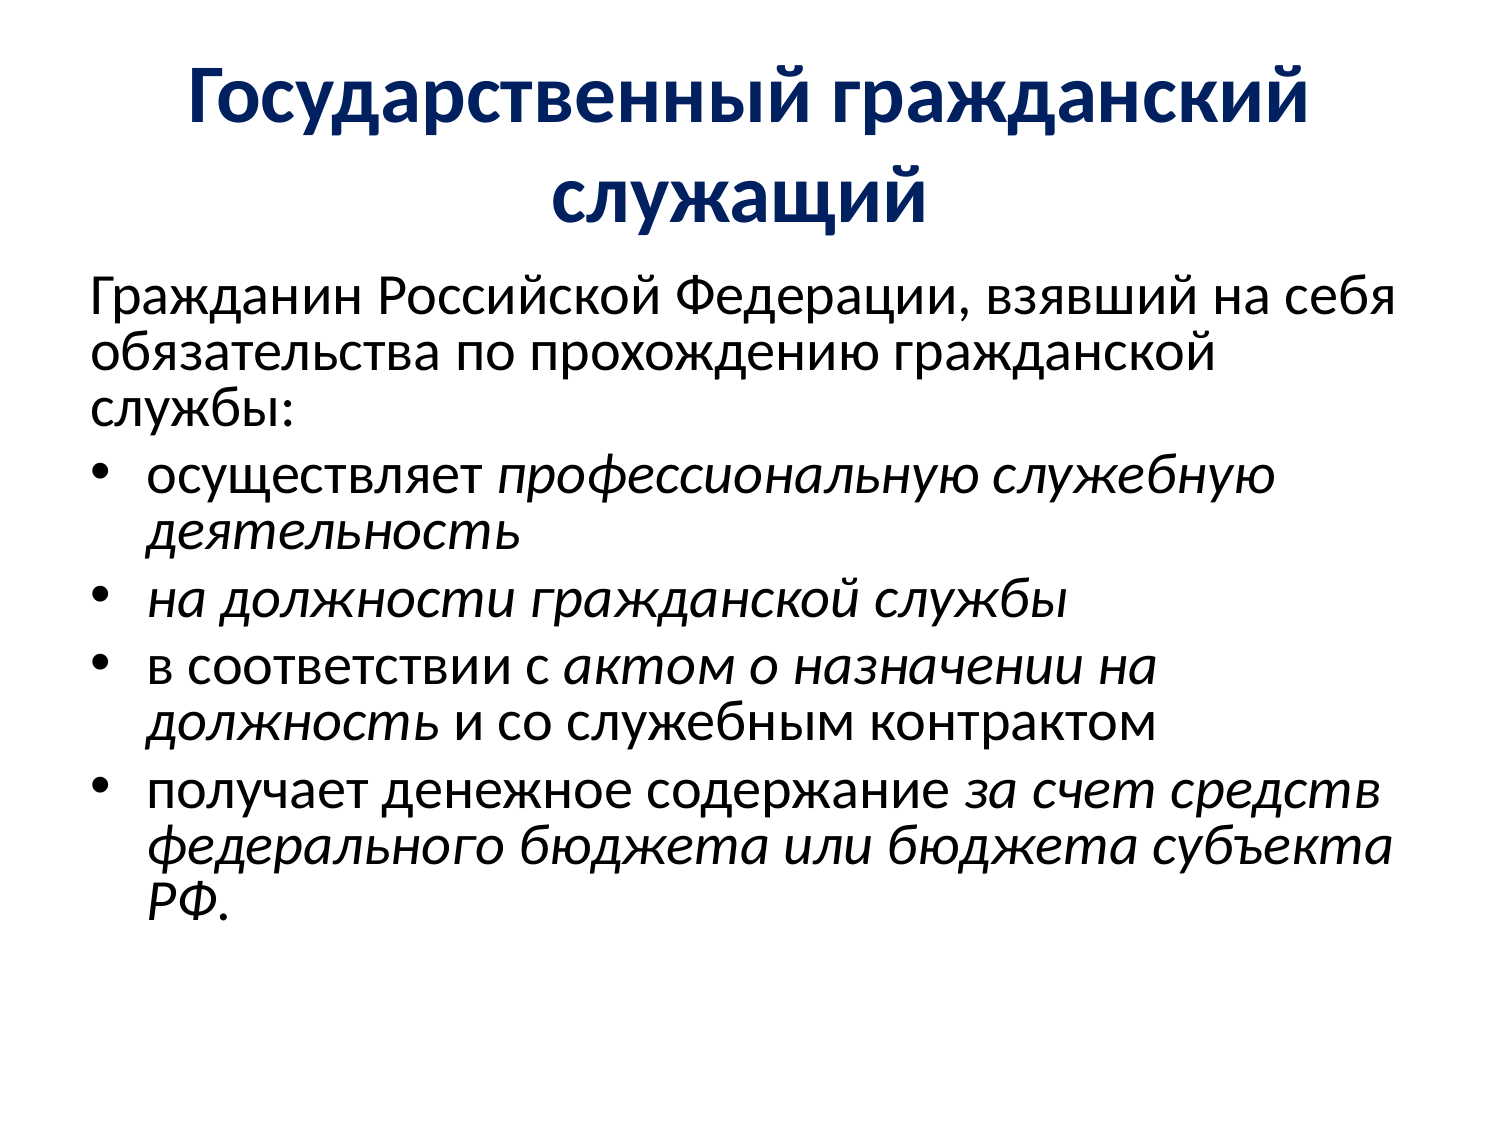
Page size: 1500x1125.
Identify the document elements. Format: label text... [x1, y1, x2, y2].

list Гражданин Российской Федерации, взявший на себя обязательства по прохождению гражданской службы: осуществляет профессиональную служебную деятельность на должности гражданской службы в соответствии с актом о назначении на должность и со служебным контрактом получает денежное содержание за счет средств федерального бюджета или бюджета субъекта РФ. [75, 262, 1425, 1005]
title Государственный гражданский служащий [75, 45, 1425, 233]
